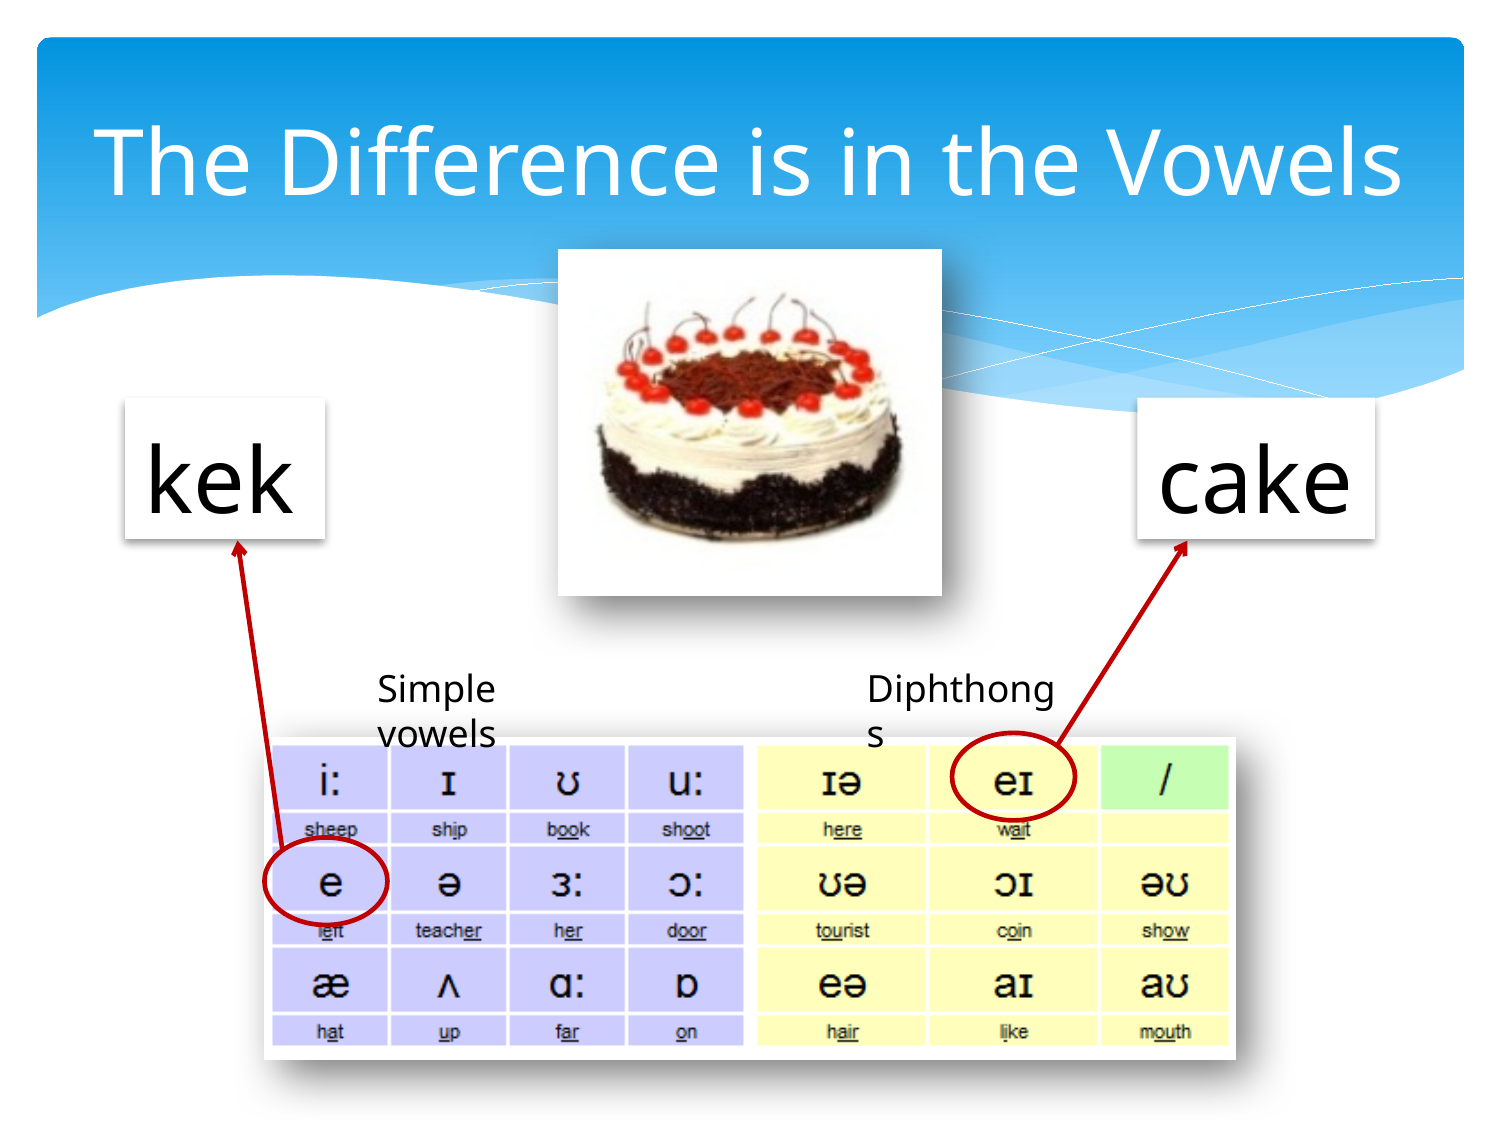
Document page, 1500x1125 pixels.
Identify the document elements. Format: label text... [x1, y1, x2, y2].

text_box Simple vowels [393, 657, 638, 735]
picture [557, 249, 942, 597]
text_box kek [125, 397, 325, 539]
text_box Diphthongs [851, 657, 945, 735]
title The Difference is in the Vowels [75, 55, 1425, 261]
text_box cake [1137, 397, 1375, 539]
picture [264, 737, 1236, 1060]
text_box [951, 540, 1188, 821]
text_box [237, 540, 388, 926]
